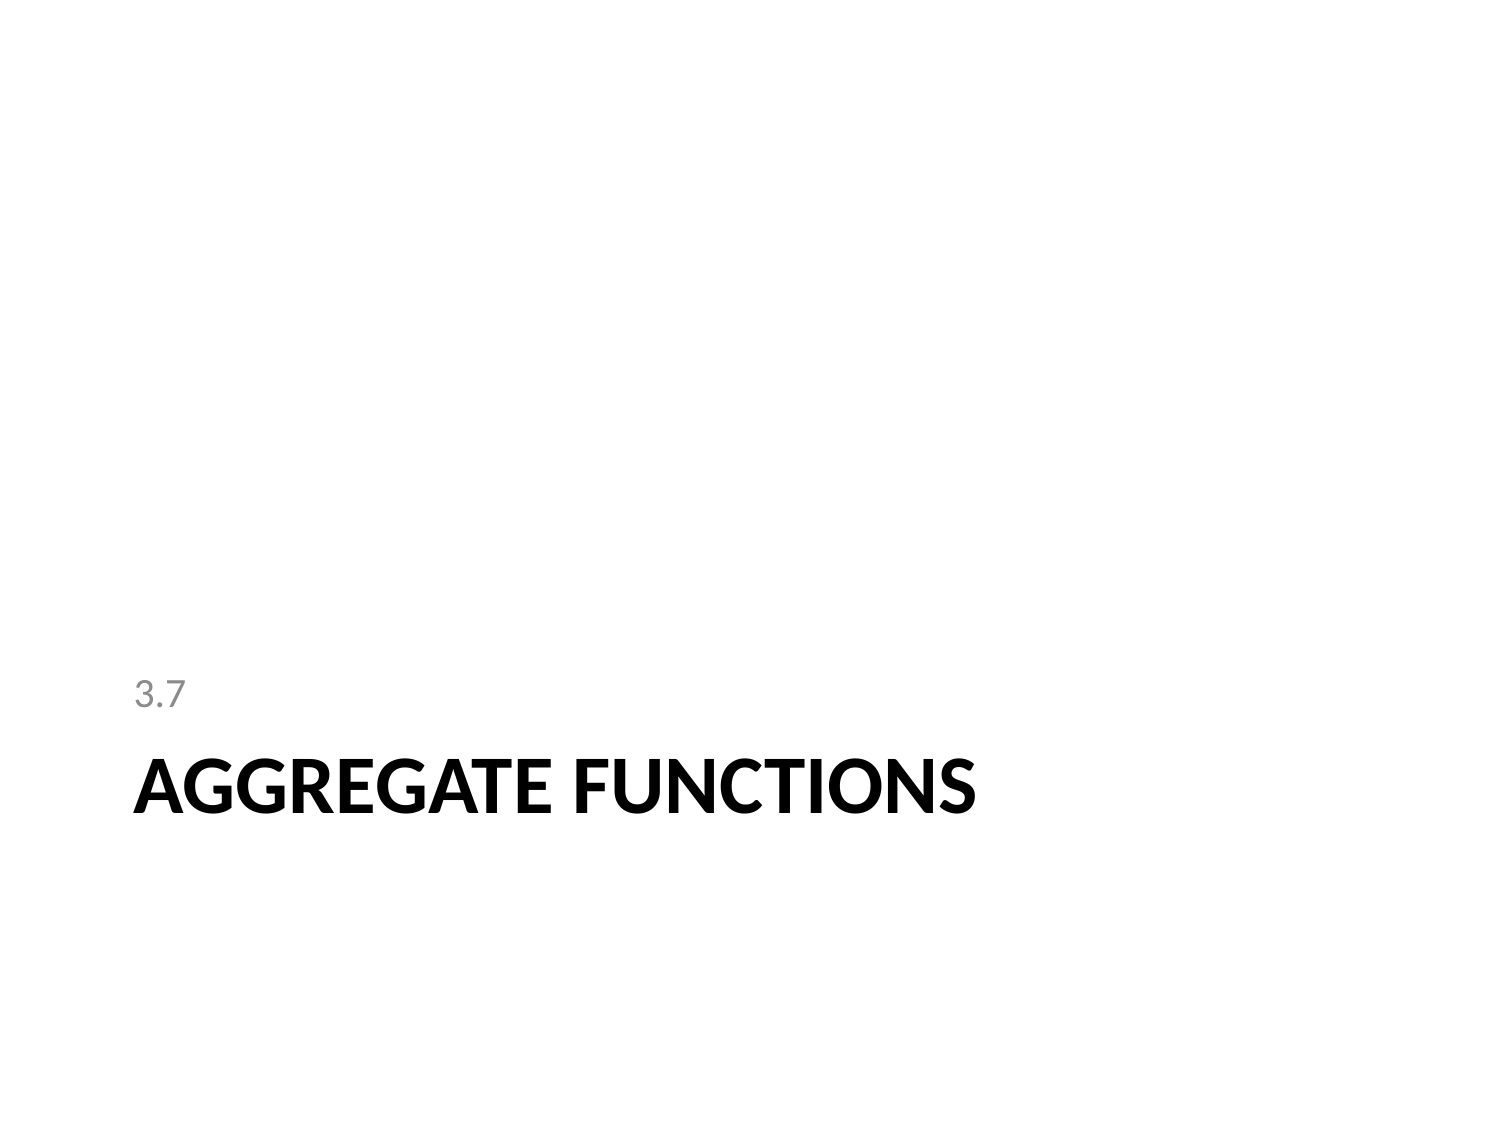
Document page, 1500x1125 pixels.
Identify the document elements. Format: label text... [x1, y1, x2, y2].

list 3.7 [118, 476, 1394, 723]
title Aggregate Functions [118, 723, 1394, 947]
